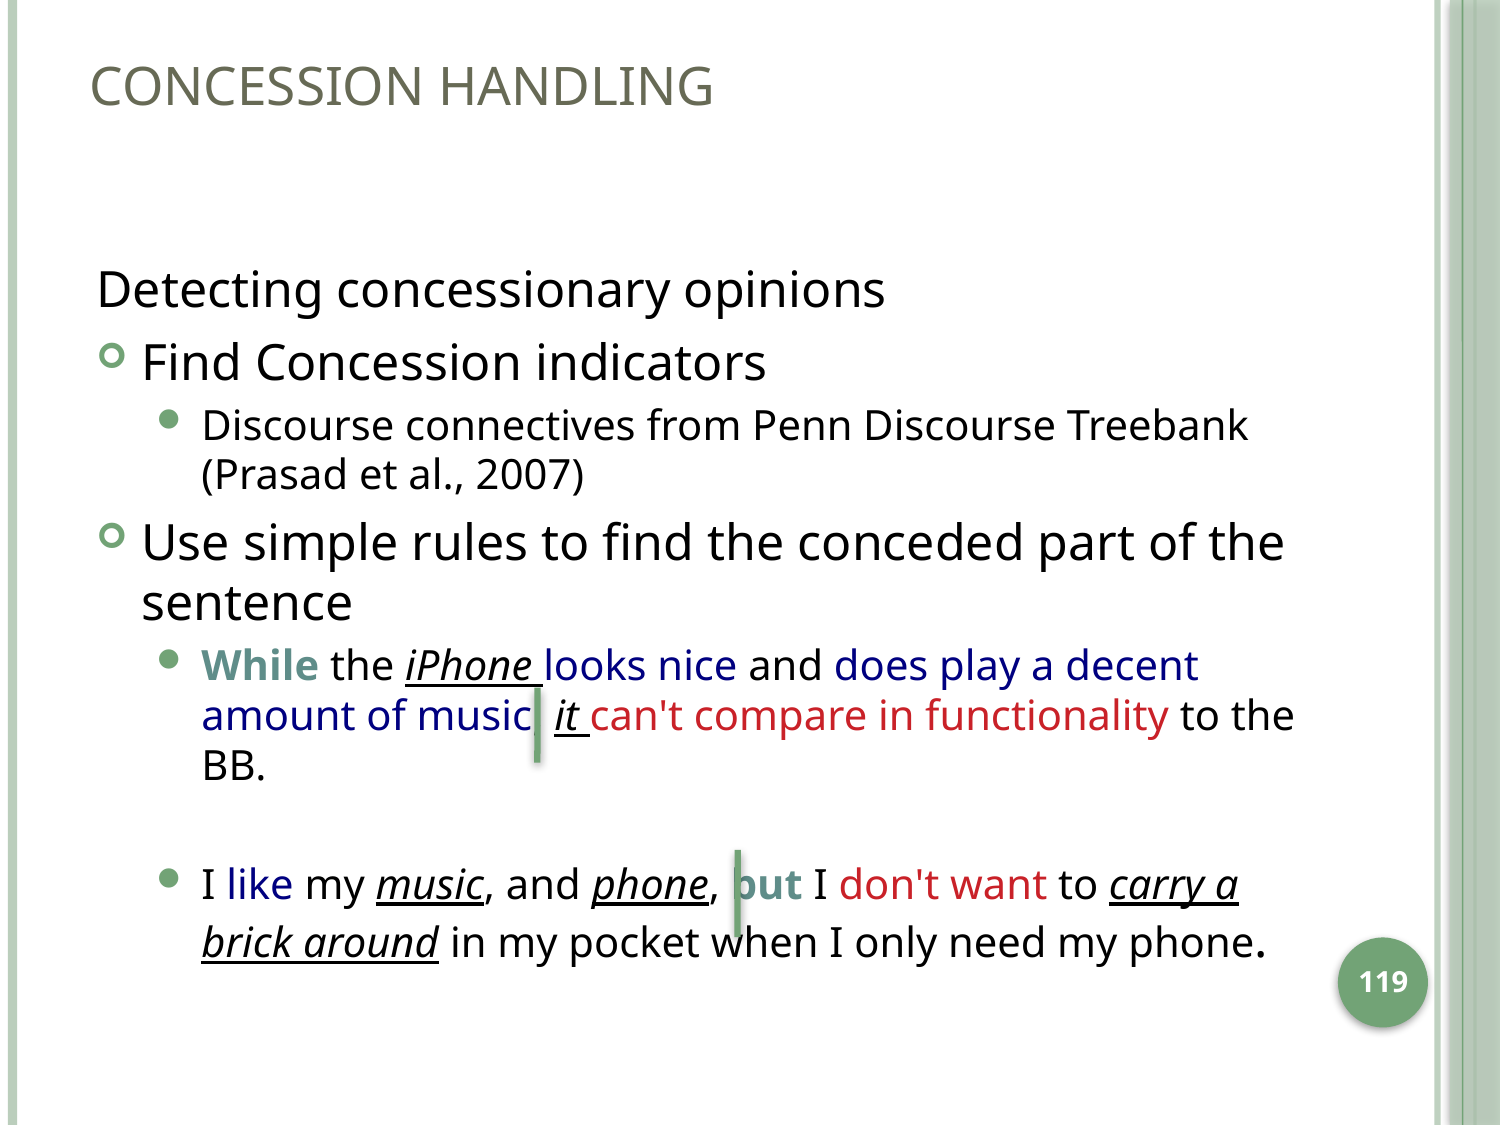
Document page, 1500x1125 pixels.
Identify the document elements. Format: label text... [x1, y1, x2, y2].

slide_number 119 [1333, 940, 1434, 1027]
title Concession Handling [75, 45, 1300, 188]
list Detecting concessionary opinions Find Concession indicators Discourse connectives from Penn Discourse Treebank (Prasad et al., 2007) Use simple rules to find the conceded part of the sentence While the iPhone looks nice and does play a decent amount of music, it can't compare in functionality to the BB. I like my music, and phone, but I don't want to carry a brick around in my pocket when I only need my phone. [81, 249, 1322, 930]
